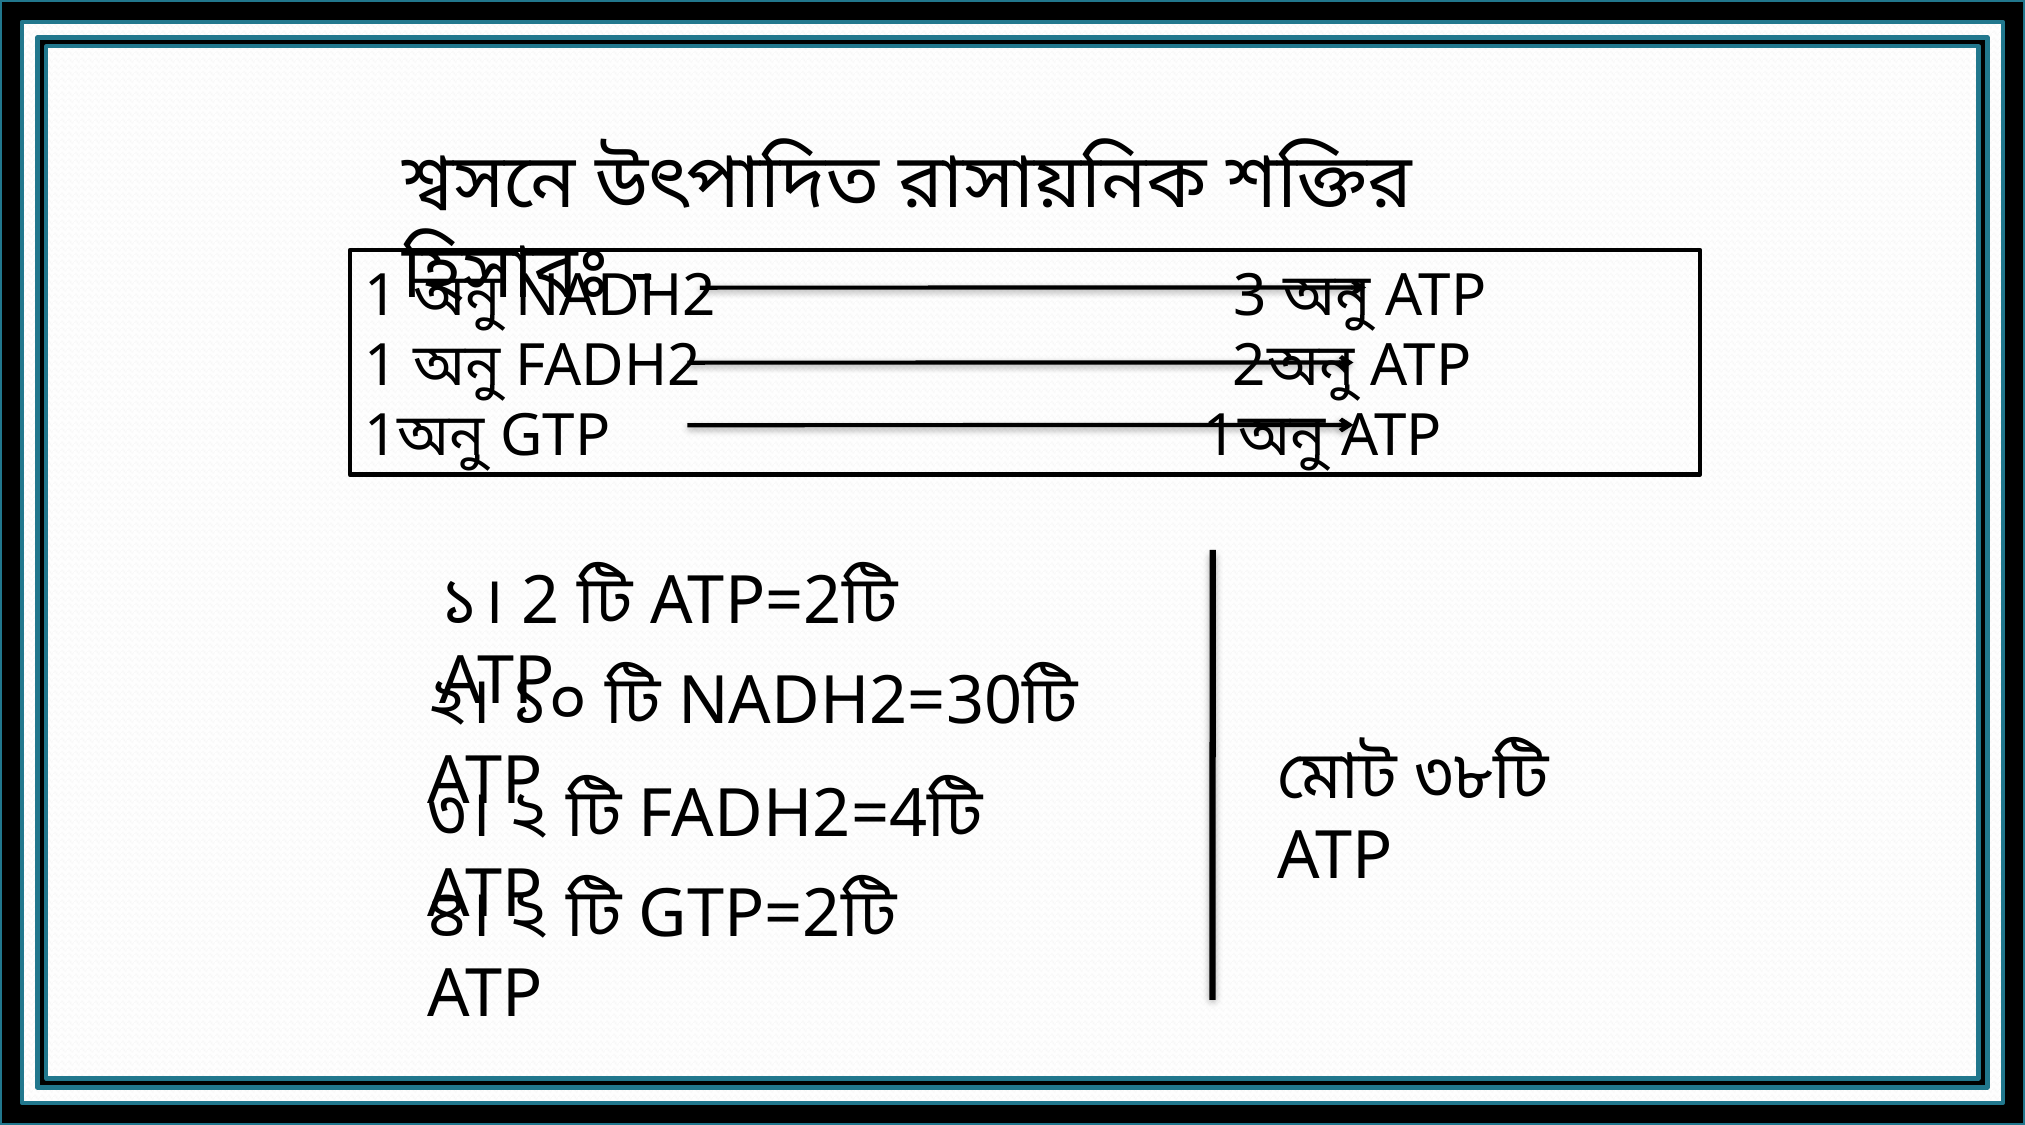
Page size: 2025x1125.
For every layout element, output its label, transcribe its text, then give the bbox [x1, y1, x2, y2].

text_box মোট ৩৮টি ATP [1262, 724, 1688, 900]
text_box ৩। ২ টি FADH2=4টি ATP [412, 762, 1113, 938]
text_box ১। 2 টি ATP=2টি ATP [424, 549, 1038, 649]
text_box [35, 35, 1990, 1090]
text_box ২। ১০ টি NADH2=30টি ATP [412, 649, 1175, 825]
text_box শ্বসনে উৎপাদিত রাসায়নিক শক্তির হিসাবঃ - [387, 124, 1600, 249]
text_box 1 অনু NADH2 3 অনু ATP 1 অনু FADH2 2অনু ATP 1অনু GTP 1অনু ATP [349, 249, 1700, 475]
text_box [0, 0, 2025, 1125]
text_box ৪। ২ টি GTP=2টি ATP [412, 862, 1038, 1038]
